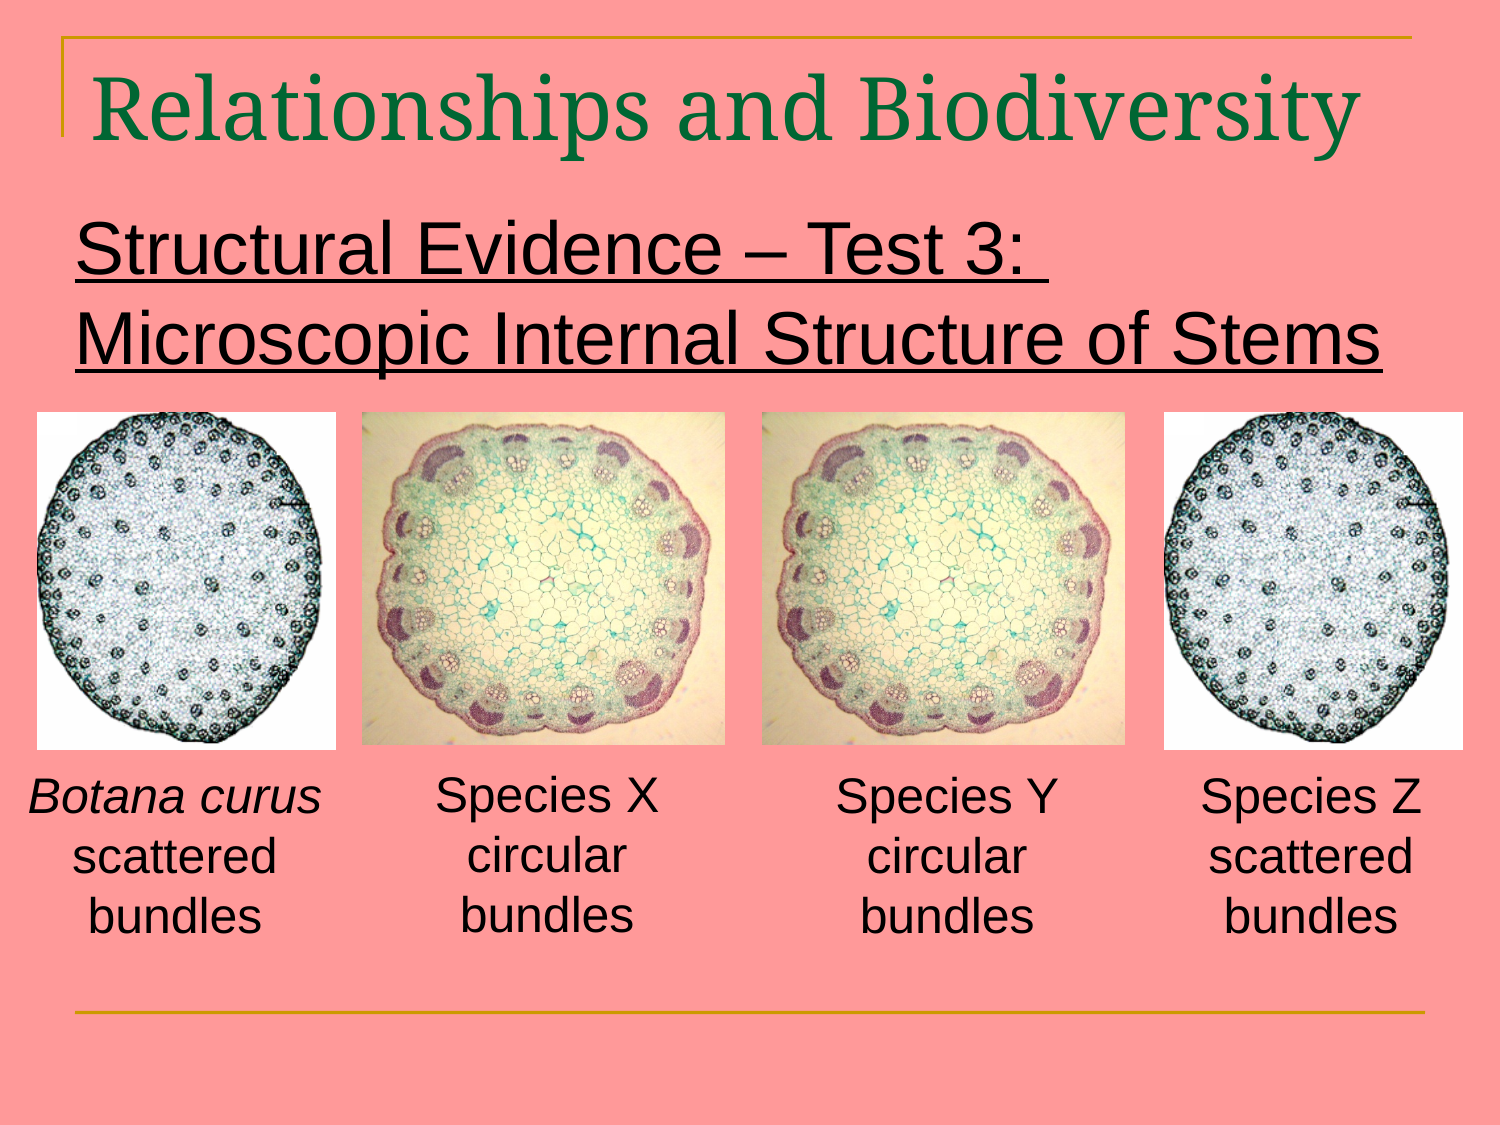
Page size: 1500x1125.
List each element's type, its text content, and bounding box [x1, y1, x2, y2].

picture [762, 412, 1126, 745]
picture [37, 412, 336, 751]
text_box Structural Evidence – Test 3: Microscopic Internal Structure of Stems [59, 192, 1399, 387]
picture [1164, 412, 1463, 751]
title Relationships and Biodiversity [75, 45, 1425, 233]
text_box Botana curus scattered bundles [12, 756, 338, 952]
text_box Species Y circular bundles [820, 756, 1074, 952]
text_box Species X circular bundles [419, 755, 675, 950]
text_box Species Z scattered bundles [1185, 760, 1437, 952]
picture [362, 412, 726, 745]
